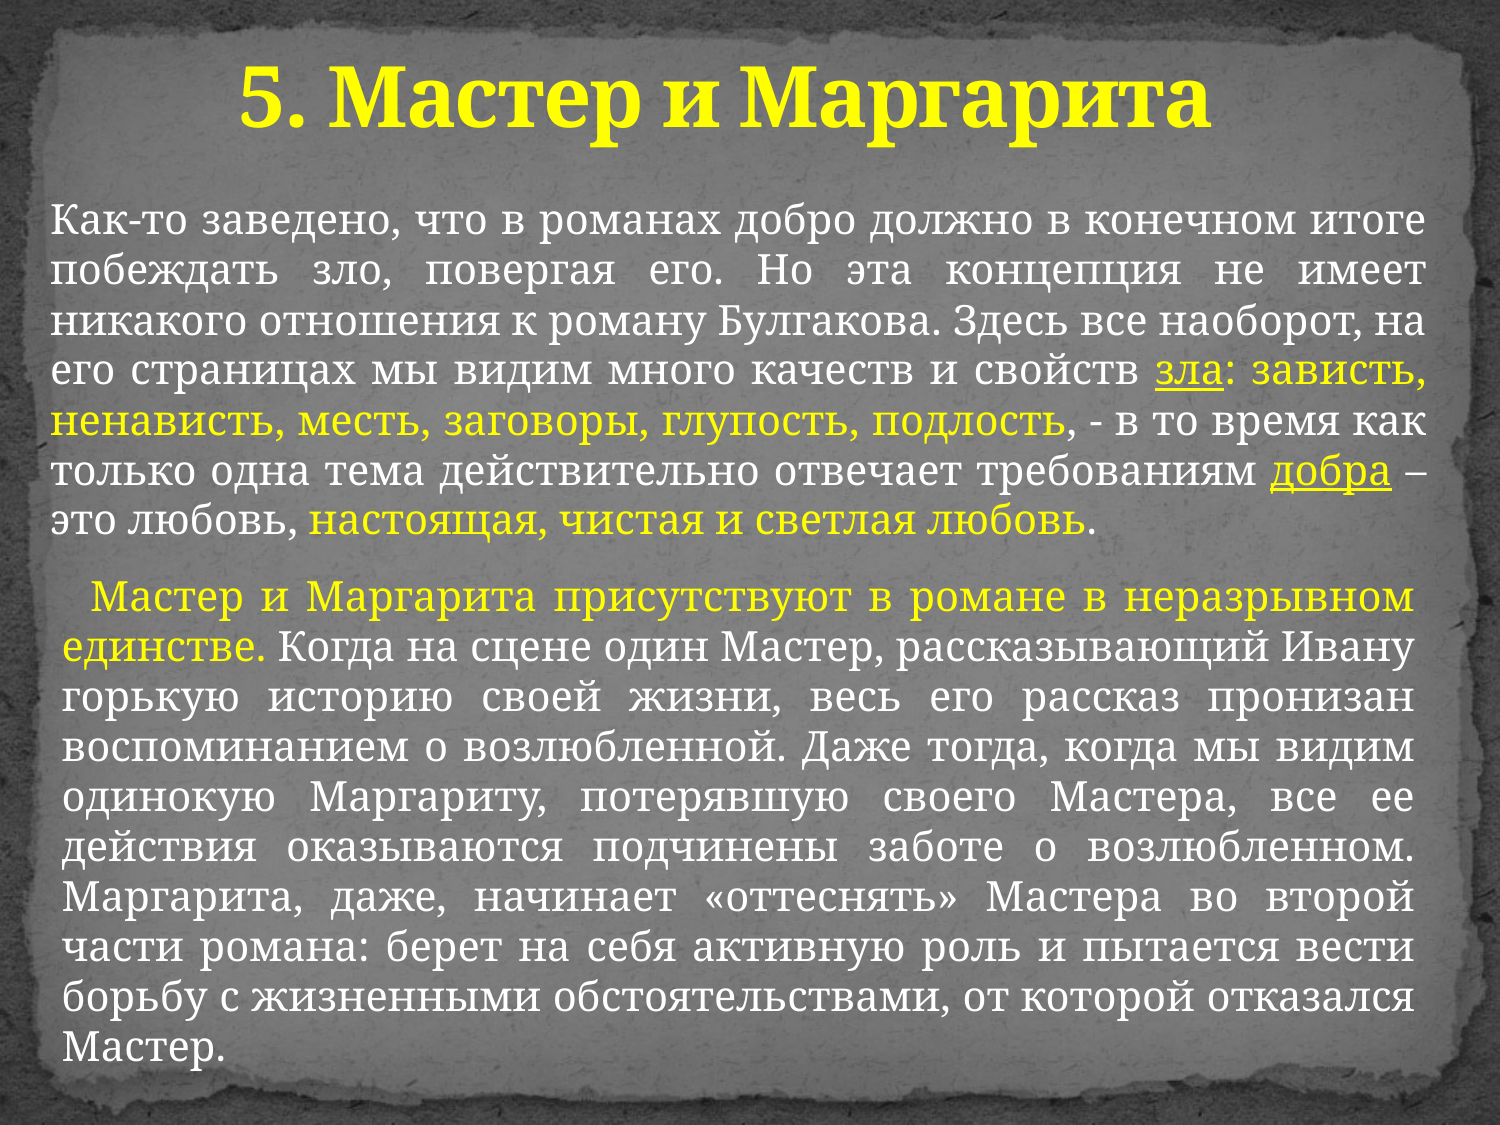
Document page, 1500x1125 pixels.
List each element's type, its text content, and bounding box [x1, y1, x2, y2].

title Как-то заведено, что в романах добро должно в конечном итоге побеждать зло, повергая его. Но эта концепция не имеет никакого отношения к роману Булгакова. Здесь все наоборот, на его страницах мы видим много качеств и свойств зла: зависть, ненависть, месть, заговоры, глупость, подлость, - в то время как только одна тема действительно отвечает требованиям добра – это любовь, настоящая, чистая и светлая любовь. [35, 164, 1442, 551]
text_box 5. Мастер и Маргарита [152, 35, 1301, 153]
text_box Мастер и Маргарита присутствуют в романе в неразрывном единстве. Когда на сцене один Мастер, рассказывающий Ивану горькую историю своей жизни, весь его рассказ пронизан воспоминанием о возлюбленной. Даже тогда, когда мы видим одинокую Маргариту, потерявшую своего Мастера, все ее действия оказываются подчинены заботе о возлюбленном. Маргарита, даже, начинает «оттеснять» Мастера во второй части романа: берет на себя активную роль и пытается вести борьбу с жизненными обстоятельствами, от которой отказался Мастер. [46, 562, 1430, 1078]
